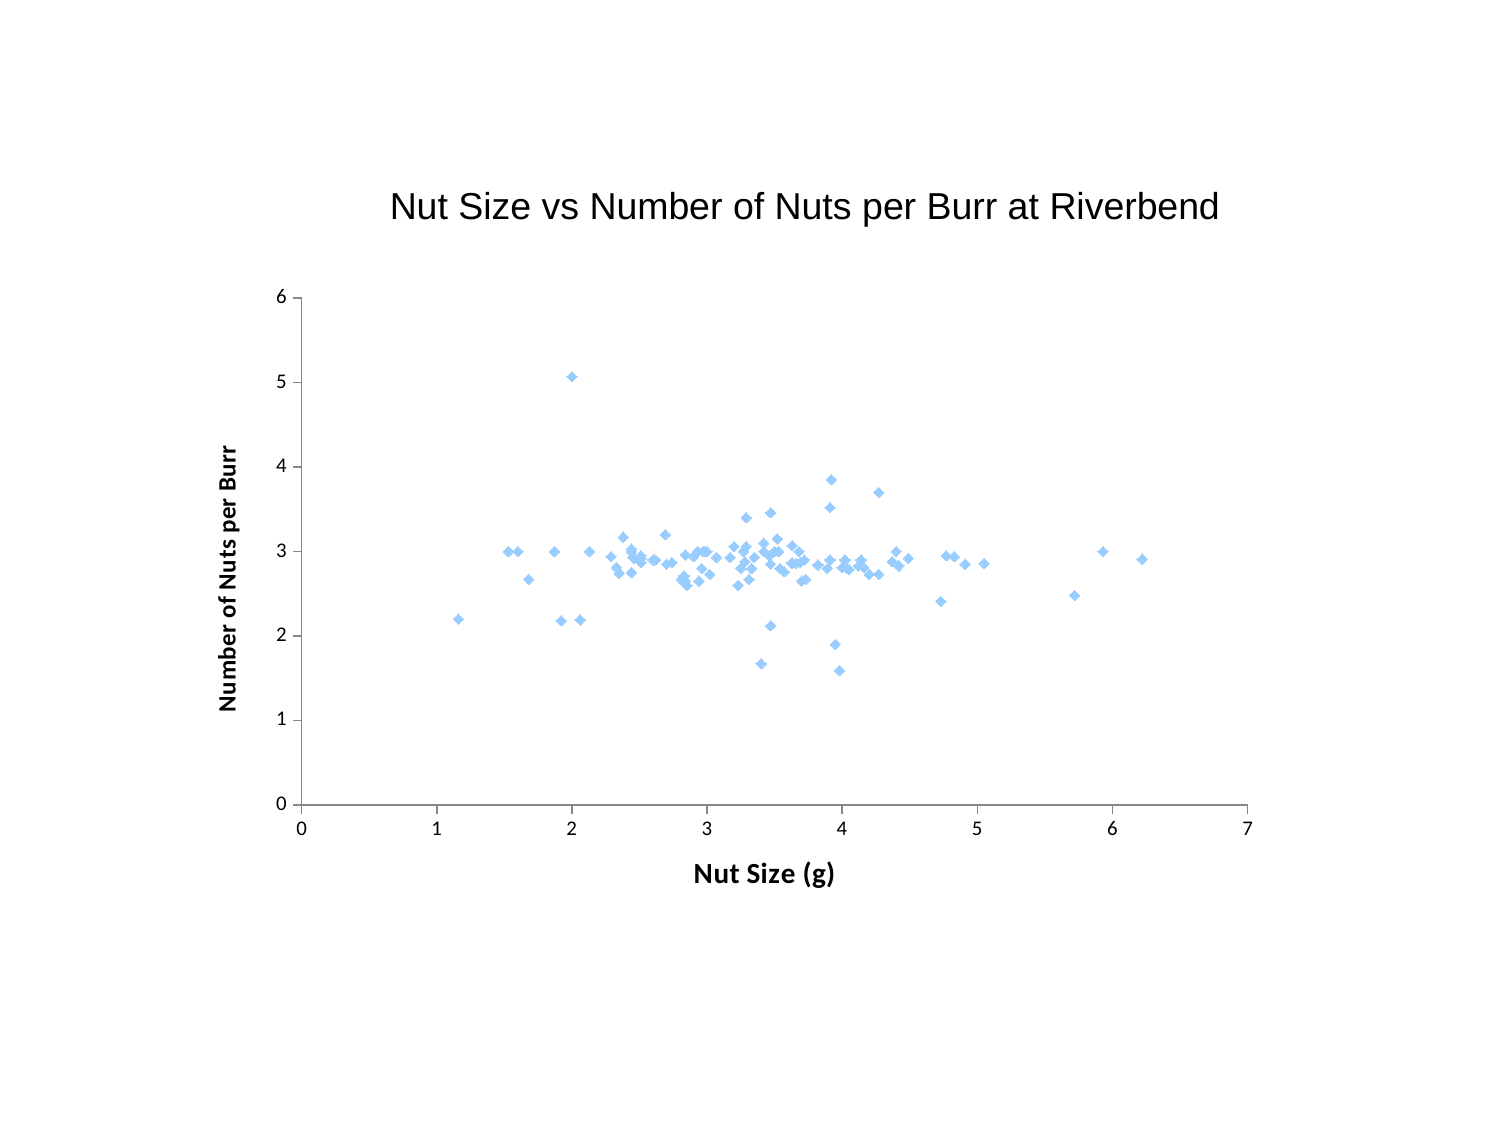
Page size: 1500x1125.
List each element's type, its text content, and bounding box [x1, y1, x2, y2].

text_box Nut Size vs Number of Nuts per Burr at Riverbend [375, 174, 1325, 235]
chart [187, 274, 1276, 926]
